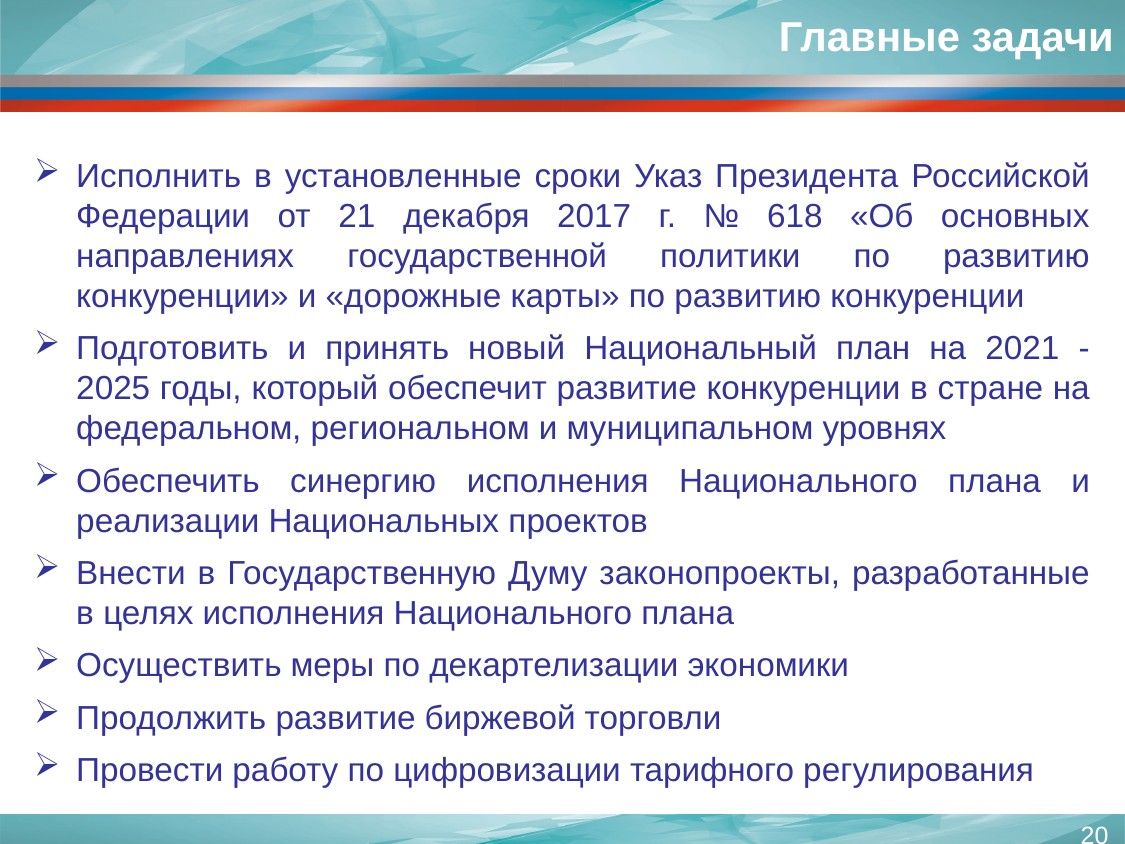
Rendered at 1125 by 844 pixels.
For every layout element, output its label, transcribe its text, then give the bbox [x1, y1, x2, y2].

list Исполнить в установленные сроки Указ Президента Российской Федерации от 21 декабря 2017 г. № 618 «Об основных направлениях государственной политики по развитию конкуренции» и «дорожные карты» по развитию конкуренции Подготовить и принять новый Национальный план на 2021 - 2025 годы, который обеспечит развитие конкуренции в стране на федеральном, региональном и муниципальном уровнях Обеспечить синергию исполнения Национального плана и реализации Национальных проектов Внести в Государственную Думу законопроекты, разработанные в целях исполнения Национального плана Осуществить меры по декартелизации экономики Продолжить развитие биржевой торговли Провести работу по цифровизации тарифного регулирования [18, 146, 1107, 831]
picture [0, 814, 860, 844]
title Главные задачи [42, 19, 1125, 125]
slide_number 20 [860, 811, 1124, 844]
picture [0, 0, 1125, 112]
